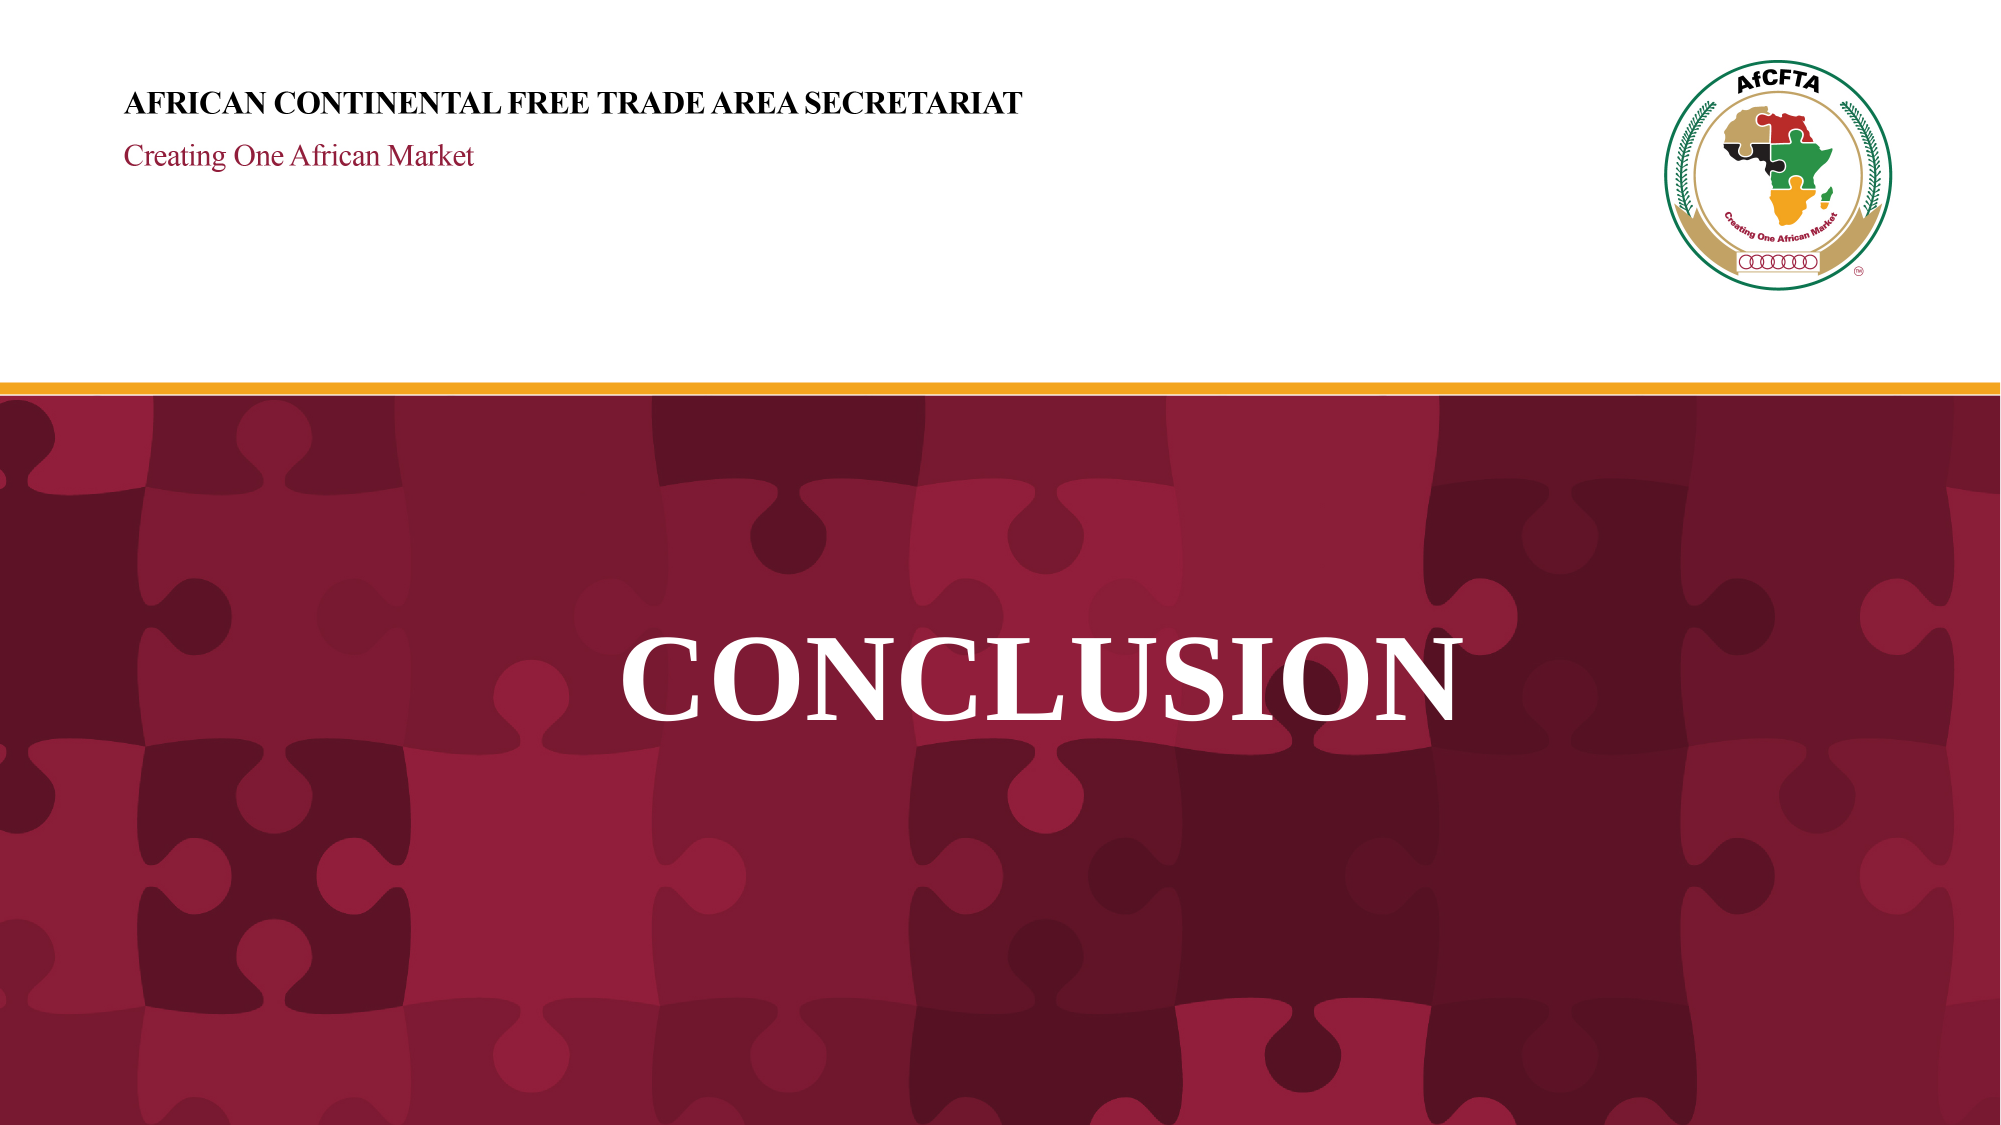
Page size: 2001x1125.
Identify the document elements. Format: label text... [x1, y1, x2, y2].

picture [0, 0, 2001, 1125]
title CONCLUSION [291, 426, 1792, 755]
